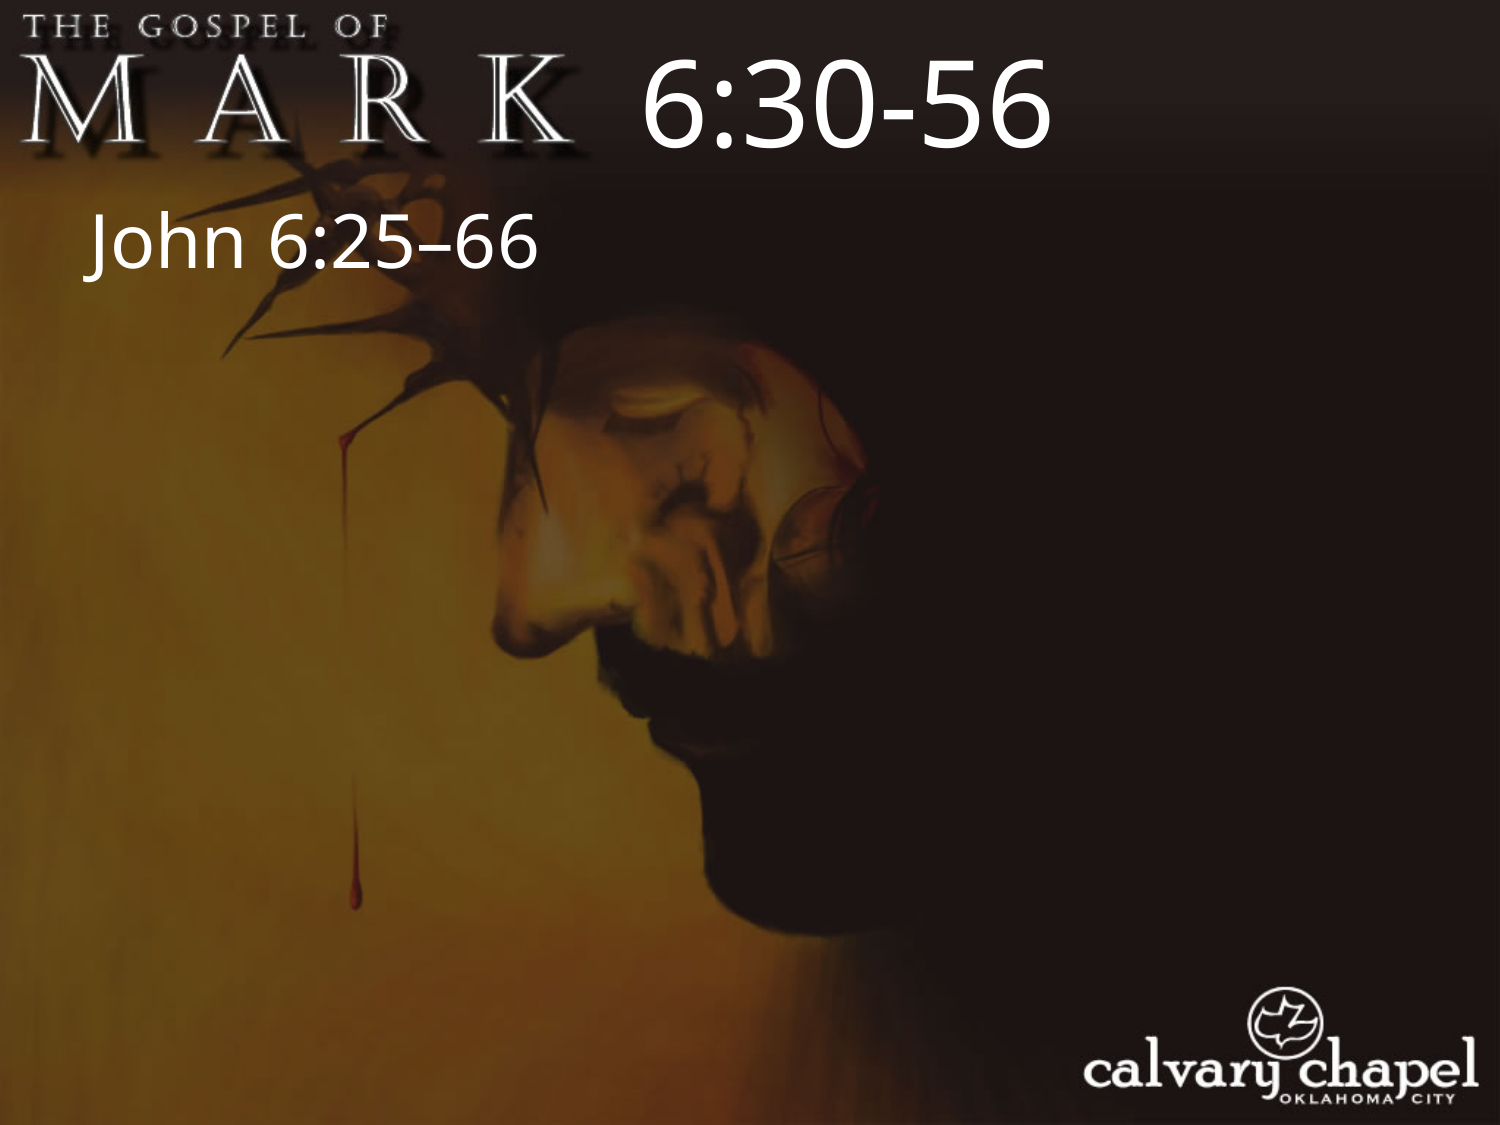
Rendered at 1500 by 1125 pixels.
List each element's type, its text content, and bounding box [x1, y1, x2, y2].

text_box 6:30-56 [624, 19, 1425, 179]
text_box John 6:25–66 [74, 185, 1425, 291]
picture [0, 0, 1500, 1125]
